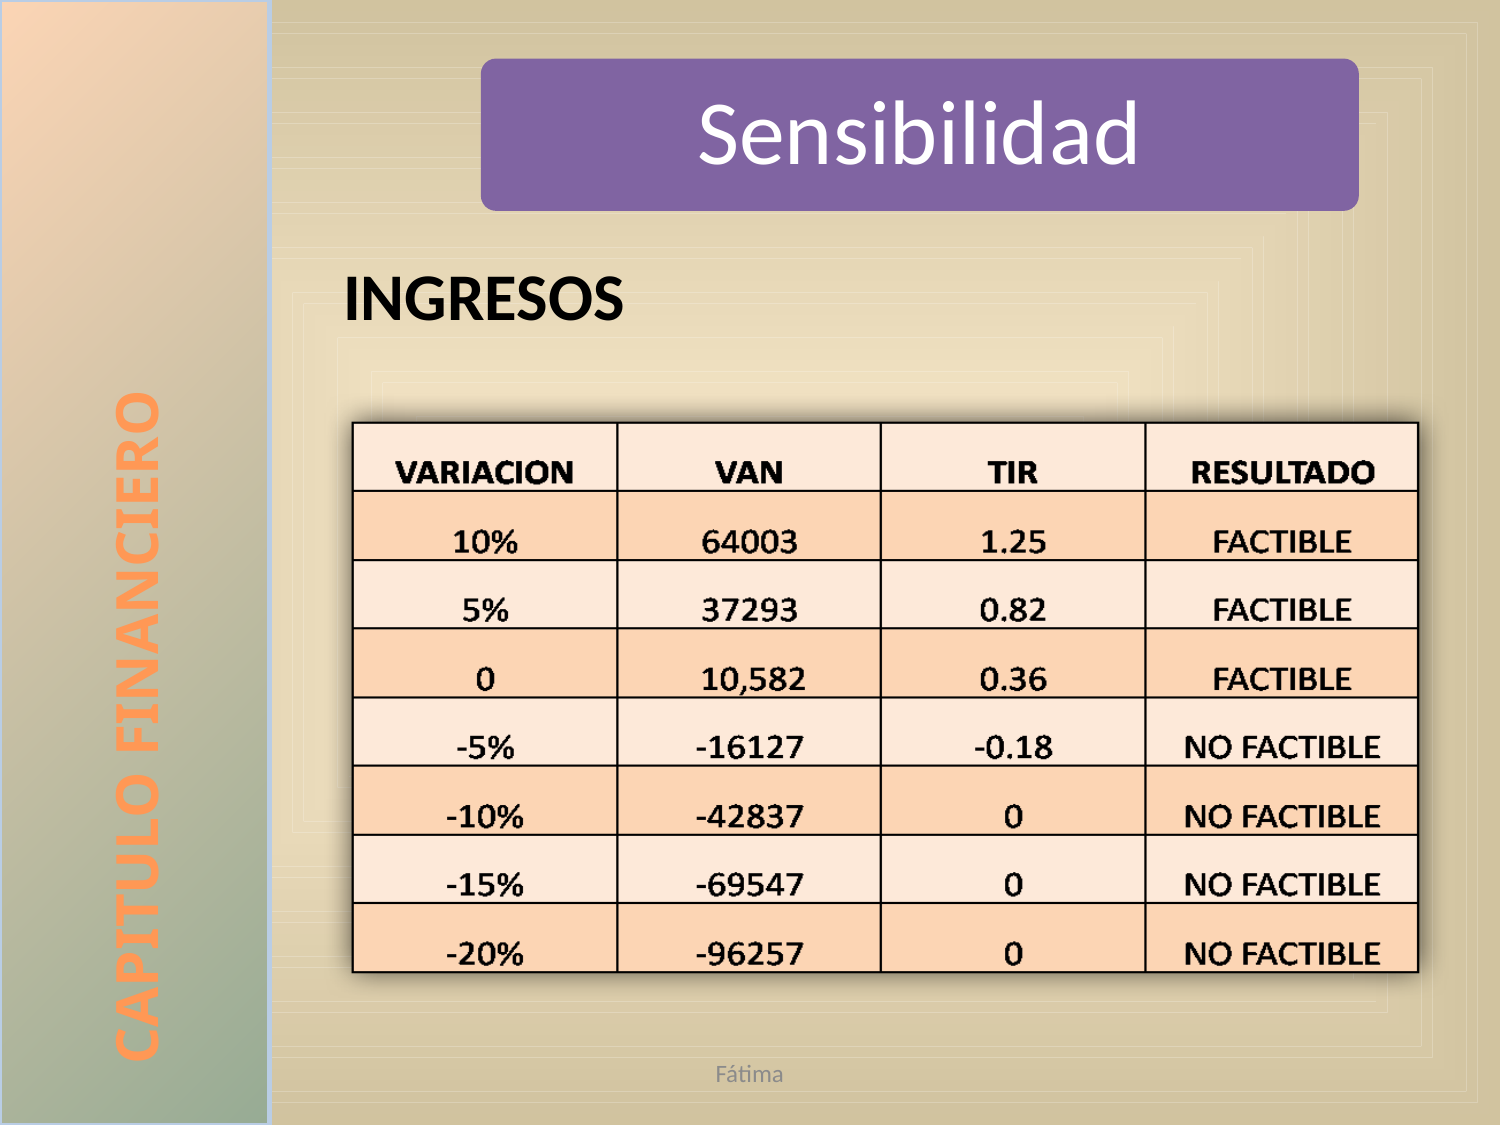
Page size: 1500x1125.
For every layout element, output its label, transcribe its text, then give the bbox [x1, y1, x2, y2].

picture [339, 409, 1433, 985]
footer Fátima [512, 1042, 988, 1103]
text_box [480, 58, 1360, 212]
list INGRESOS [327, 245, 828, 383]
text_box CAPITULO FINANCIERO [0, 0, 272, 1125]
